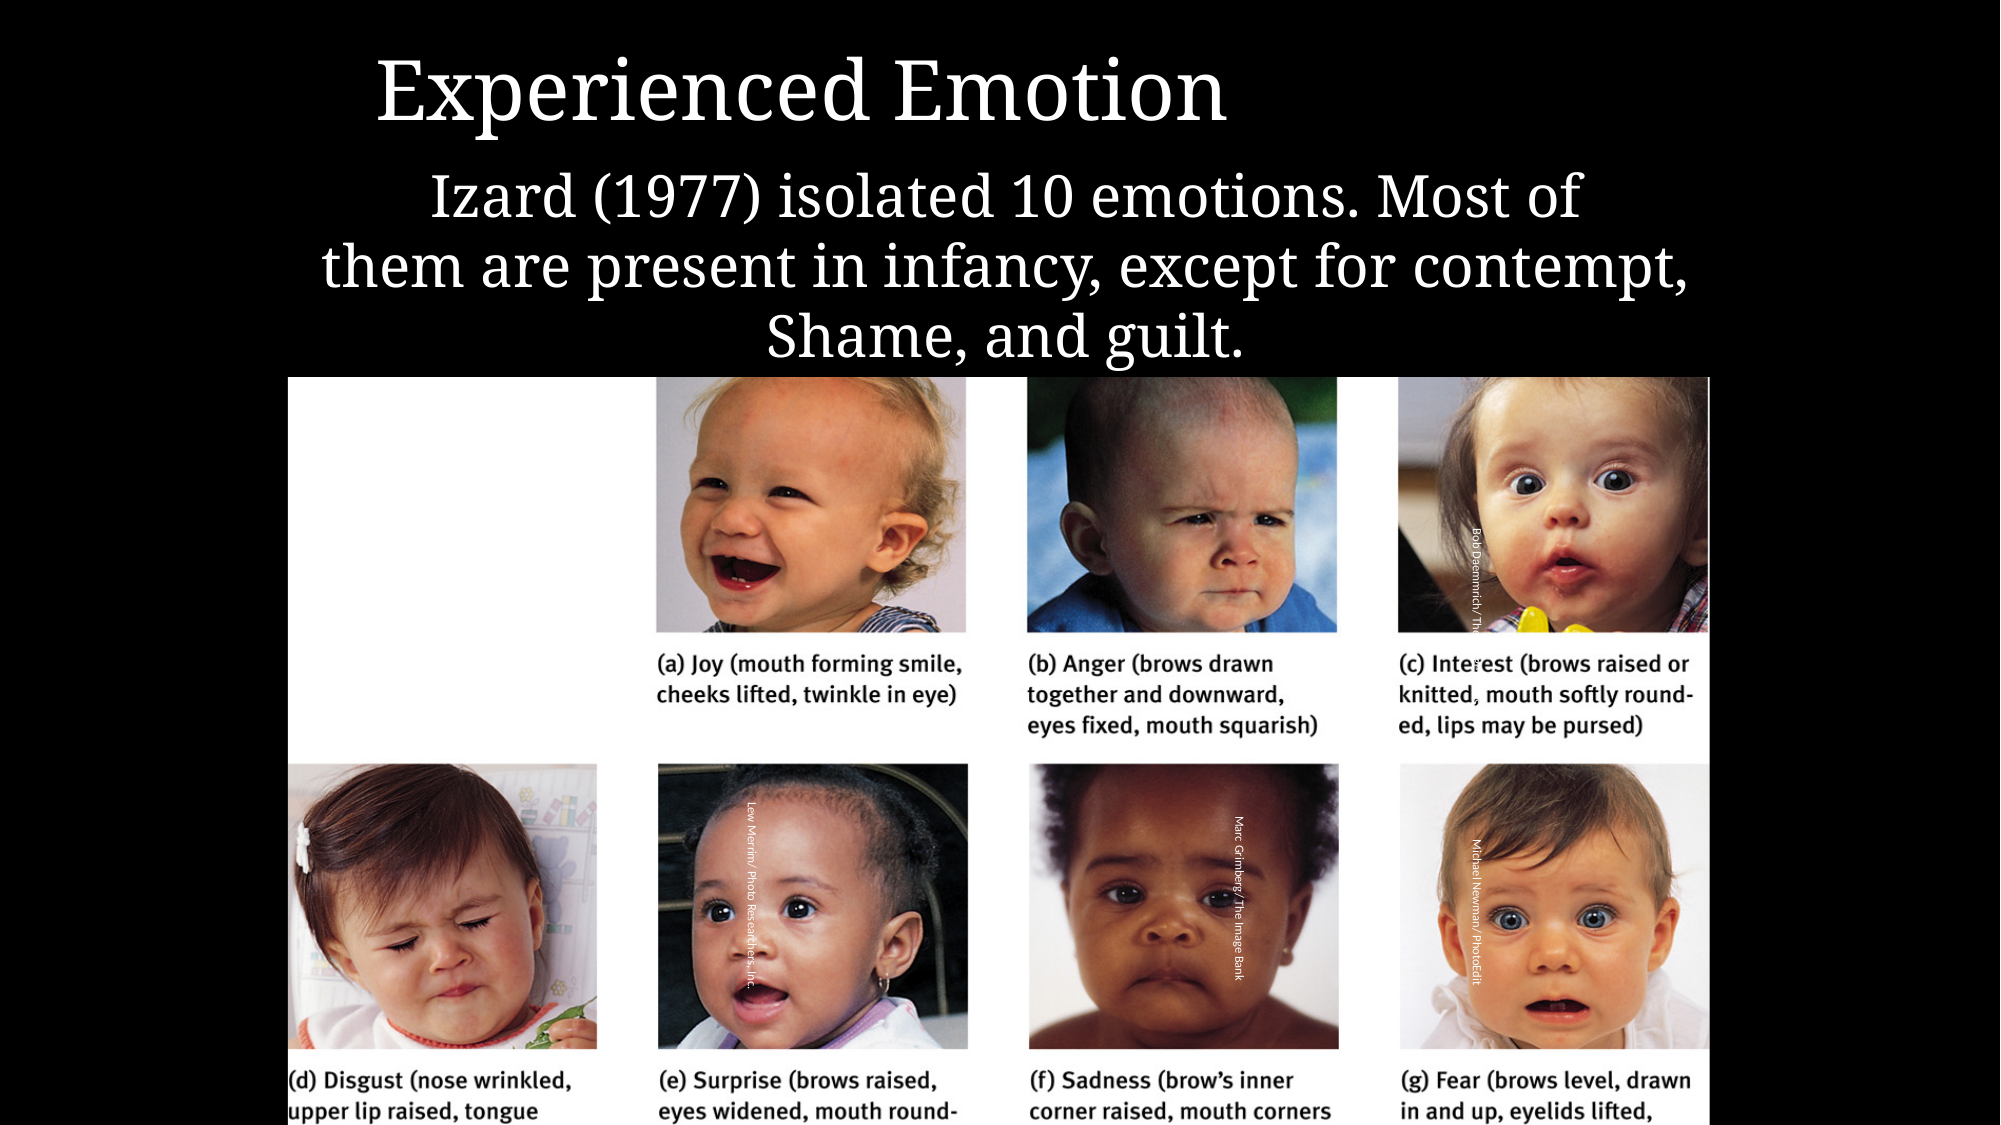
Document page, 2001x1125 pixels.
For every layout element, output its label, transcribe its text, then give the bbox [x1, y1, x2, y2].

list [287, 377, 1710, 1125]
text_box Izard (1977) isolated 10 emotions. Most of them are present in infancy, except for contempt, Shame, and guilt. [307, 152, 1705, 377]
title Experienced Emotion [360, 0, 1636, 152]
